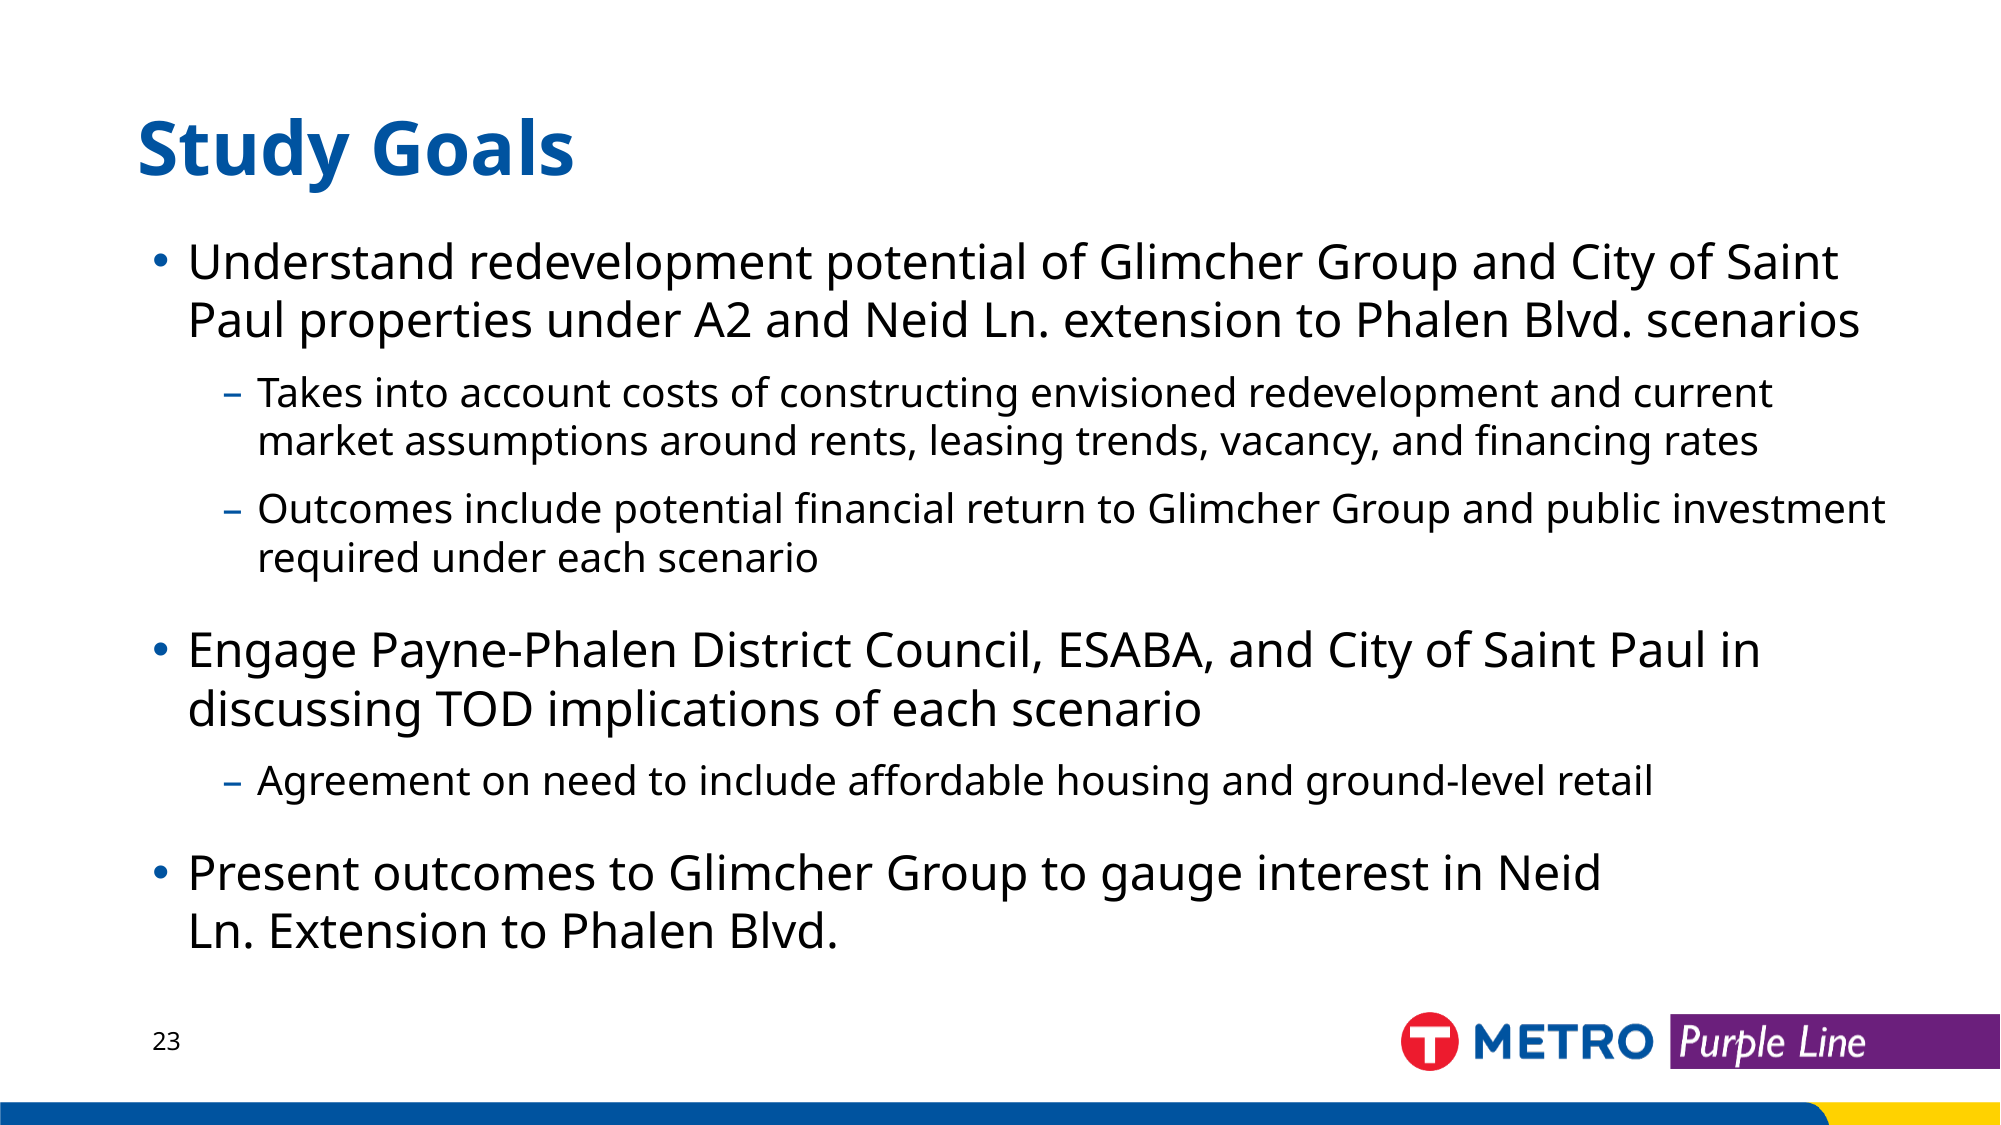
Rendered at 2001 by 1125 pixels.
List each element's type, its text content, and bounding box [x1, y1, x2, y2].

title Study Goals [137, 0, 1863, 200]
list Understand redevelopment potential of Glimcher Group and City of Saint Paul properties under A2 and Neid Ln. extension to Phalen Blvd. scenarios Takes into account costs of constructing envisioned redevelopment and current market assumptions around rents, leasing trends, vacancy, and financing rates Outcomes include potential financial return to Glimcher Group and public investment required under each scenario Engage Payne-Phalen District Council, ESABA, and City of Saint Paul in discussing TOD implications of each scenario Agreement on need to include affordable housing and ground-level retail Present outcomes to Glimcher Group to gauge interest in Neid Ln. Extension to Phalen Blvd. [137, 223, 1909, 1014]
slide_number 23 [137, 1012, 378, 1073]
picture [0, 1102, 2000, 1125]
picture [1401, 1012, 2000, 1071]
